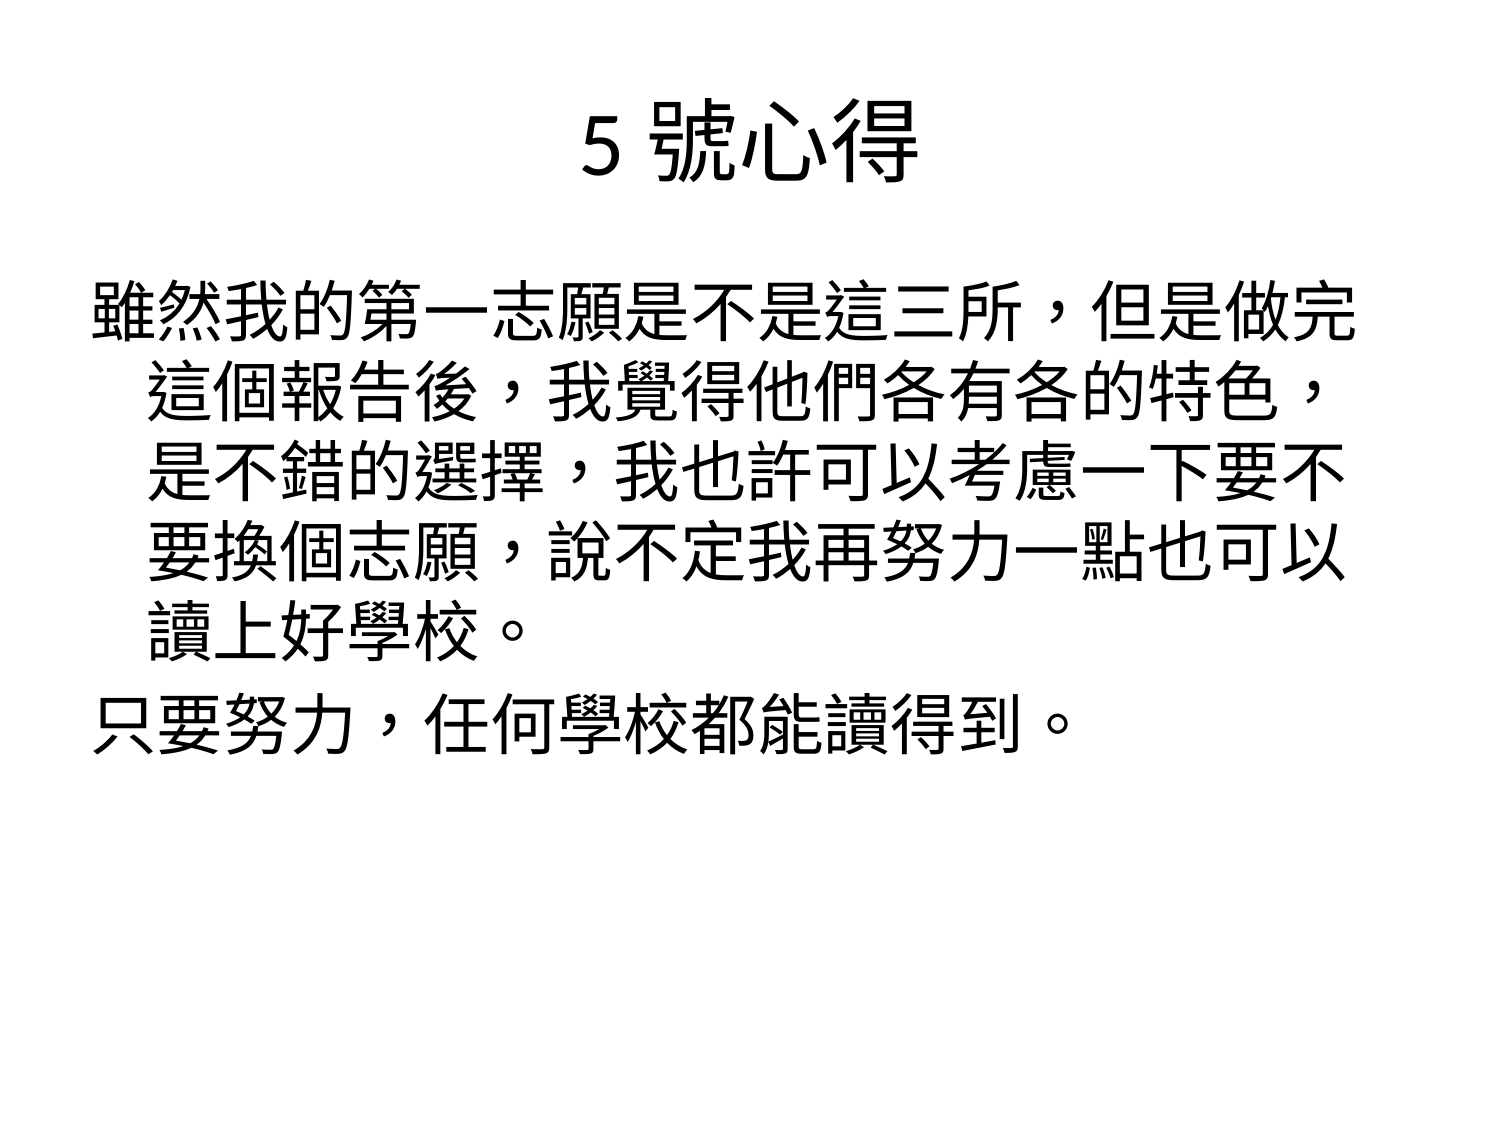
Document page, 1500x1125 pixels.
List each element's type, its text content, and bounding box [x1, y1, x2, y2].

list 雖然我的第一志願是不是這三所，但是做完這個報告後，我覺得他們各有各的特色，是不錯的選擇，我也許可以考慮一下要不要換個志願，說不定我再努力一點也可以讀上好學校。 只要努力，任何學校都能讀得到。 [75, 262, 1425, 1005]
title 5號心得 [75, 45, 1425, 233]
